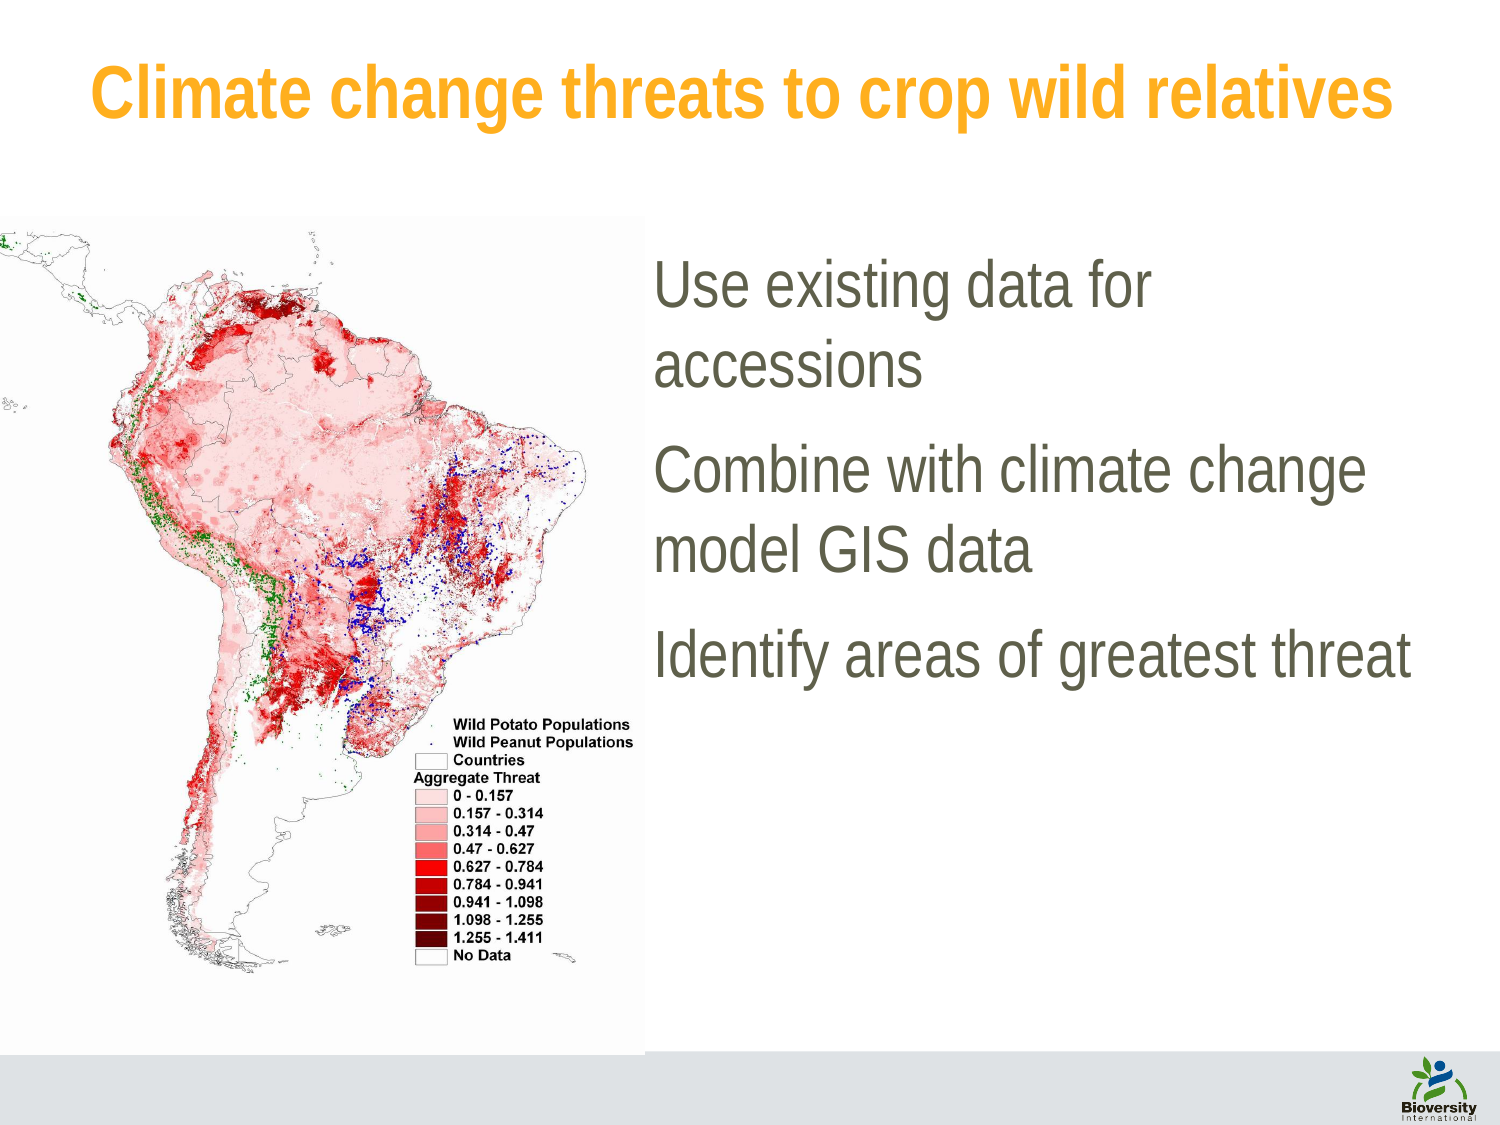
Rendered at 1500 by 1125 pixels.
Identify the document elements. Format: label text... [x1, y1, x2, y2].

picture [1402, 1056, 1477, 1121]
title Climate change threats to crop wild relatives [75, 59, 1422, 204]
list Use existing data for accessions Combine with climate change model GIS data Identify areas of greatest threat [649, 233, 1439, 1012]
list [0, 215, 645, 1055]
